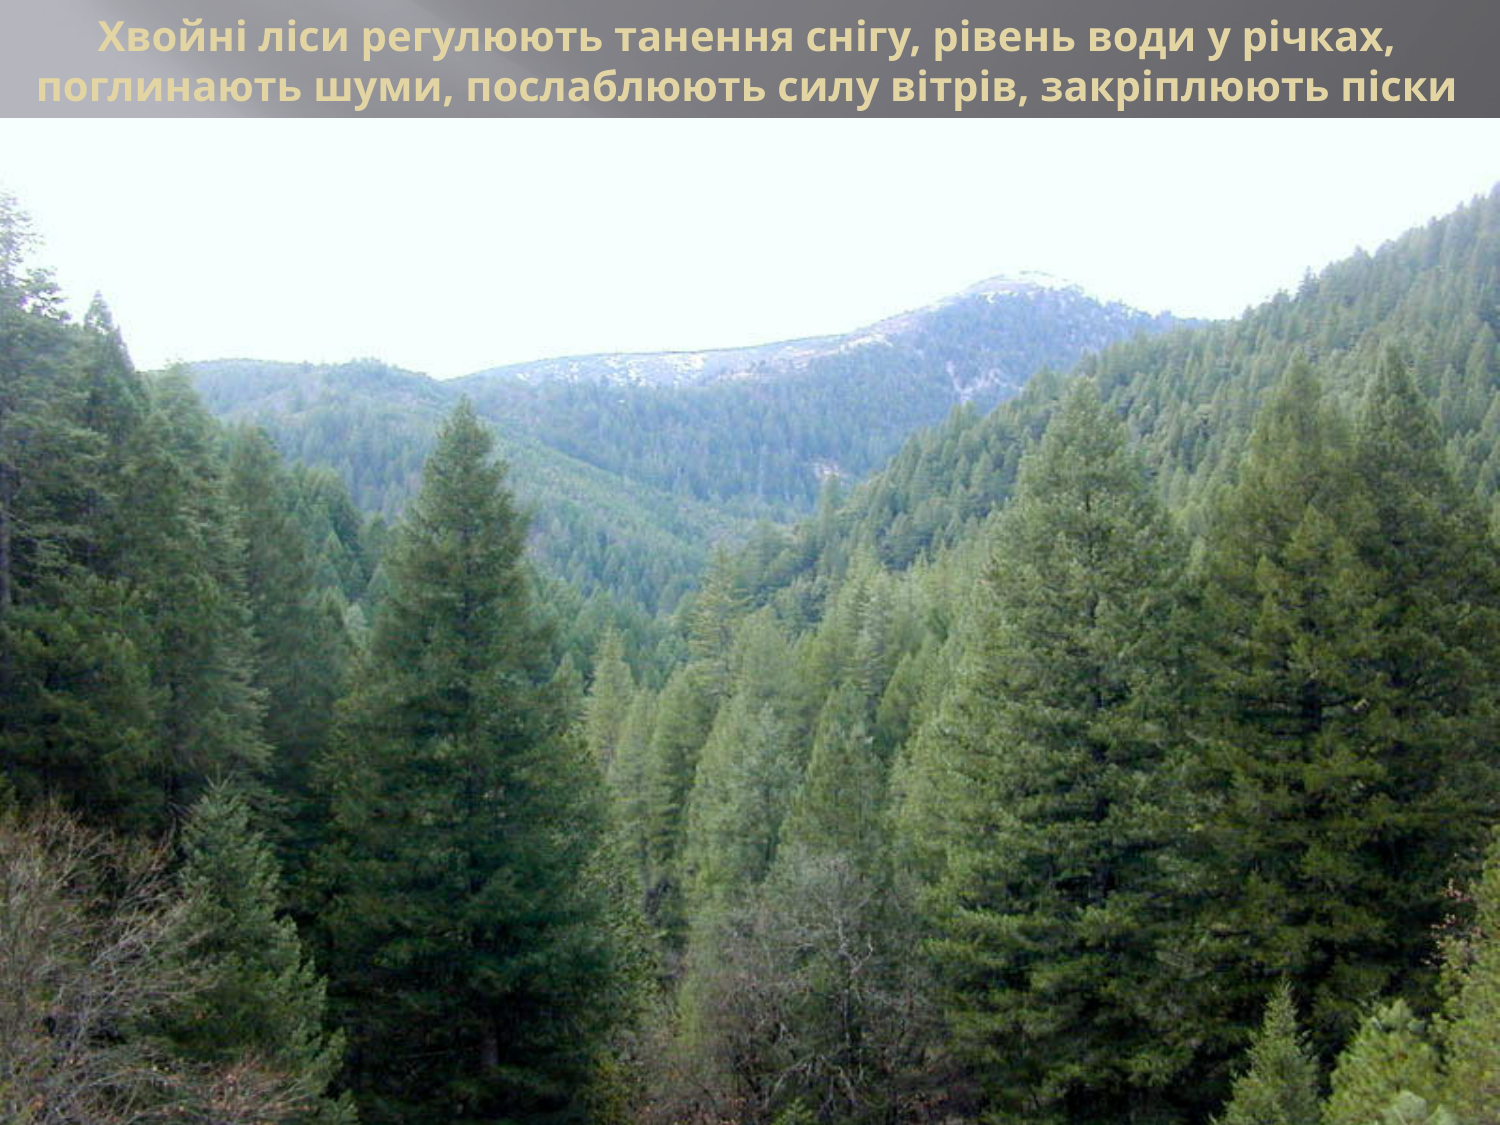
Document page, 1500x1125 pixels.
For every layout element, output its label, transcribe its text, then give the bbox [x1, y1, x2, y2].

text_box Хвойні ліси регулюють танення снігу, рівень води у річках, поглинають шуми, послаблюють силу вітрів, закріплюють піски [0, 2, 1500, 118]
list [0, 118, 1500, 1125]
